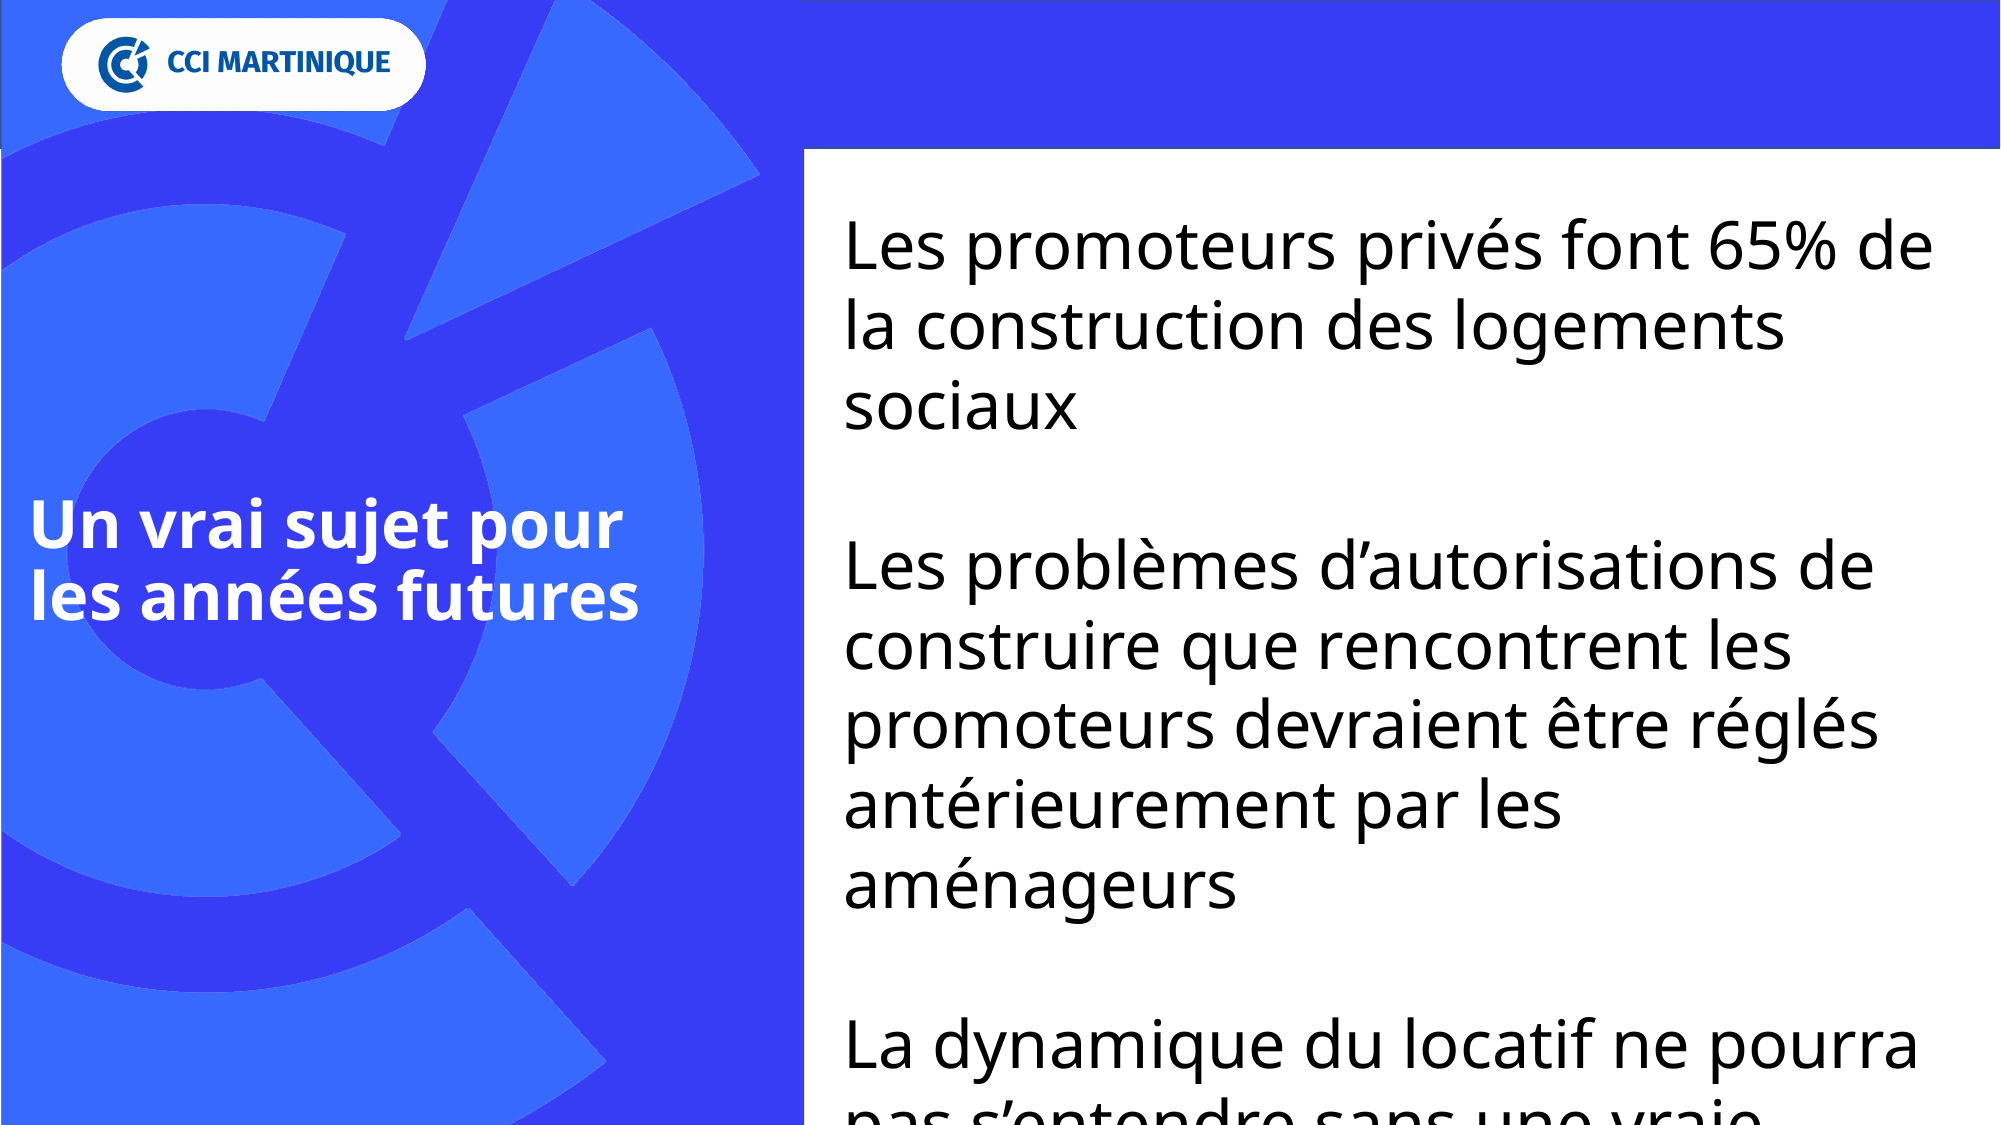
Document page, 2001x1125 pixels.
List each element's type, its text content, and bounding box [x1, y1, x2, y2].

text_box Les promoteurs privés font 65% de la construction des logements sociaux Les problèmes d’autorisations de construire que rencontrent les promoteurs devraient être réglés antérieurement par les aménageurs La dynamique du locatif ne pourra pas s’entendre sans une vraie politique d’attractivité. [828, 195, 1968, 1125]
picture [1, 0, 804, 1125]
